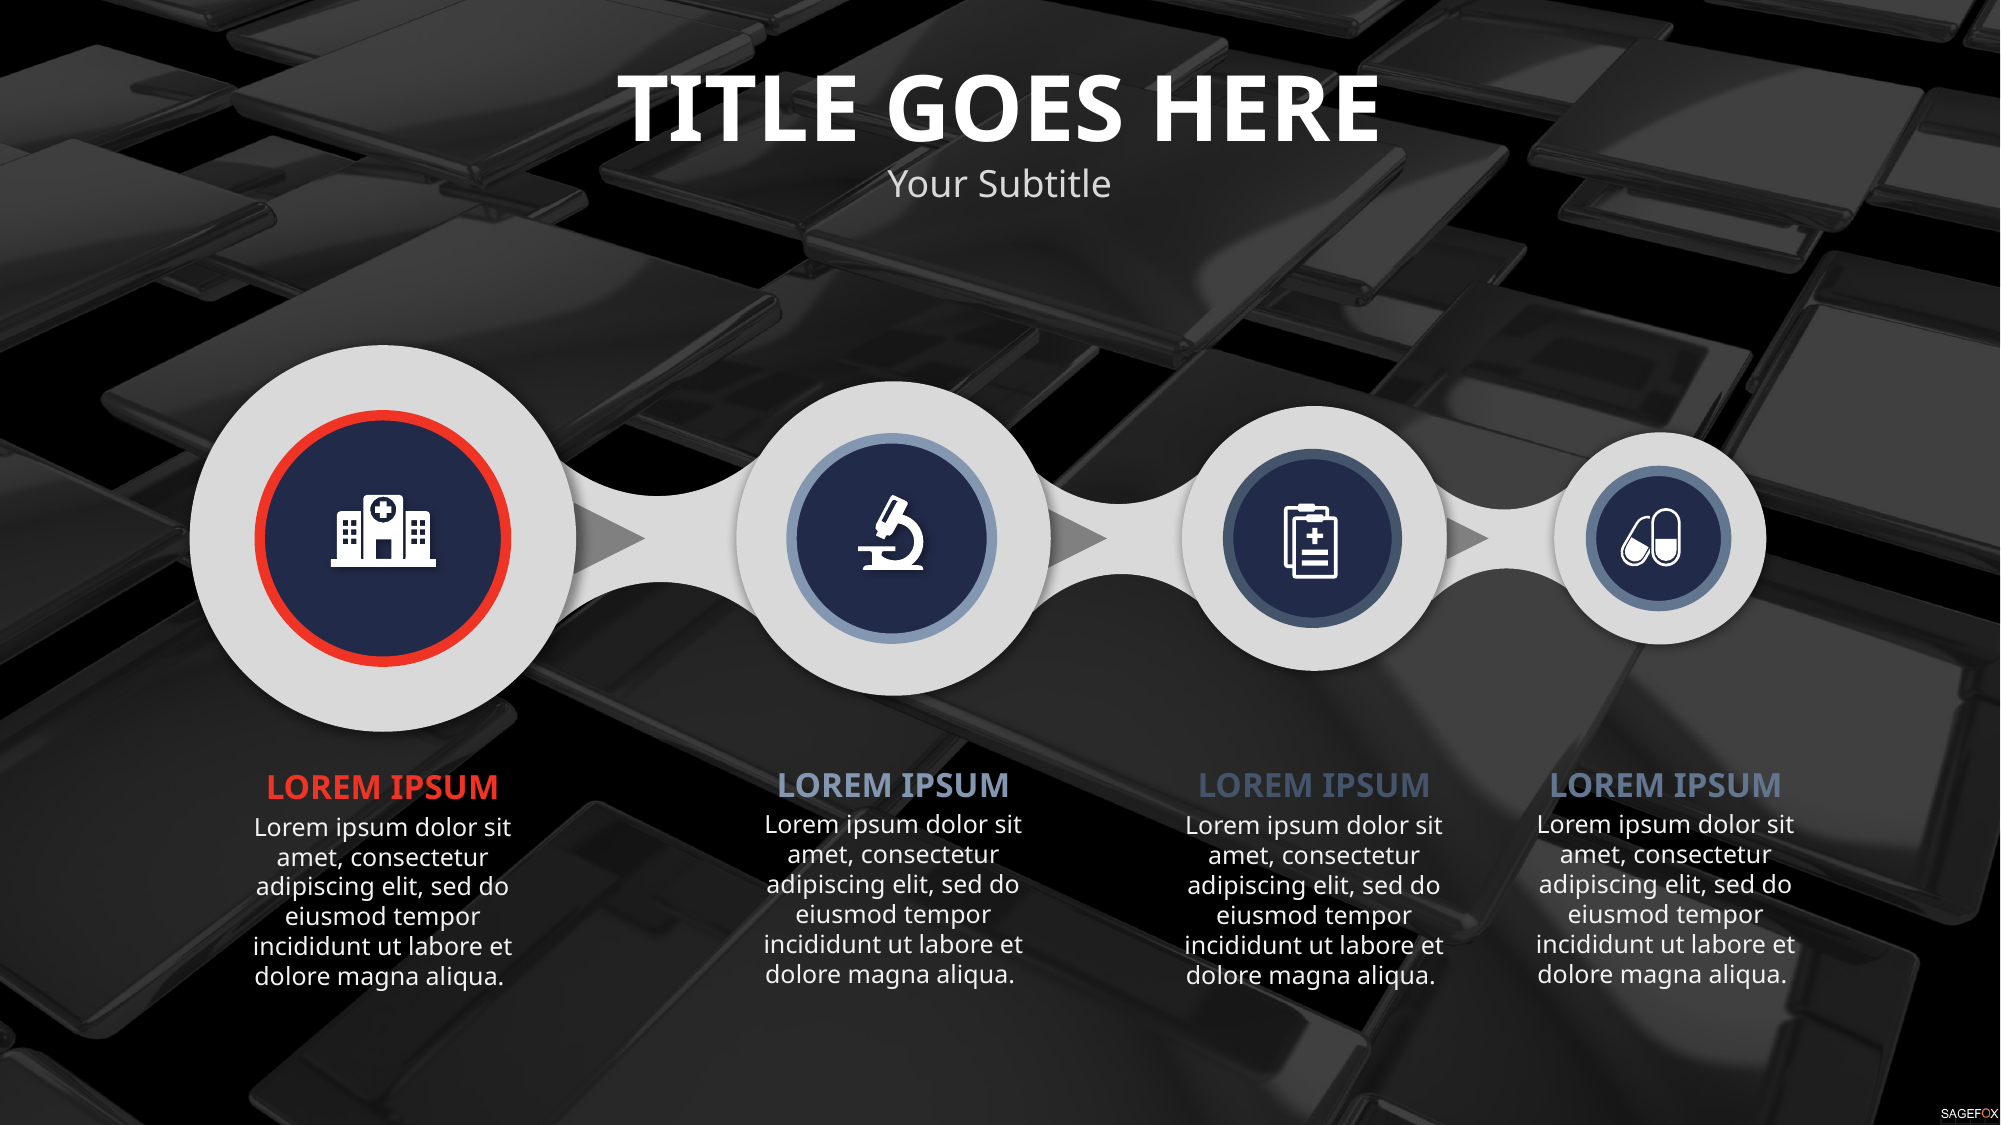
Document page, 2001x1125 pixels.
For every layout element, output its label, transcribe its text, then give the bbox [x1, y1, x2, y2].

text_box [189, 345, 520, 732]
text_box TITLE GOES HERE Your Subtitle [548, 42, 1452, 322]
text_box [1238, 454, 1397, 623]
text_box LOREM IPSUM Lorem ipsum dolor sit amet, consectetur adipiscing elit, sed do eiusmod tempor incididunt ut labore et dolore magna aliqua. [210, 758, 556, 999]
text_box [1605, 432, 1767, 645]
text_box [1007, 423, 1238, 654]
picture [0, 0, 2001, 1125]
text_box [804, 381, 1007, 696]
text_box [1410, 441, 1605, 636]
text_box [1618, 508, 1681, 569]
text_box [858, 495, 924, 570]
text_box [1238, 406, 1410, 671]
text_box [259, 415, 507, 662]
text_box LOREM IPSUM Lorem ipsum dolor sit amet, consectetur adipiscing elit, sed do eiusmod tempor incididunt ut labore et dolore magna aliqua. [1493, 756, 1839, 996]
text_box [804, 438, 992, 639]
text_box LOREM IPSUM Lorem ipsum dolor sit amet, consectetur adipiscing elit, sed do eiusmod tempor incididunt ut labore et dolore magna aliqua. [720, 756, 1066, 996]
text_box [520, 396, 804, 680]
text_box [1605, 470, 1727, 607]
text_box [1283, 503, 1338, 579]
text_box LOREM IPSUM Lorem ipsum dolor sit amet, consectetur adipiscing elit, sed do eiusmod tempor incididunt ut labore et dolore magna aliqua. [1141, 757, 1487, 997]
text_box [330, 494, 436, 567]
